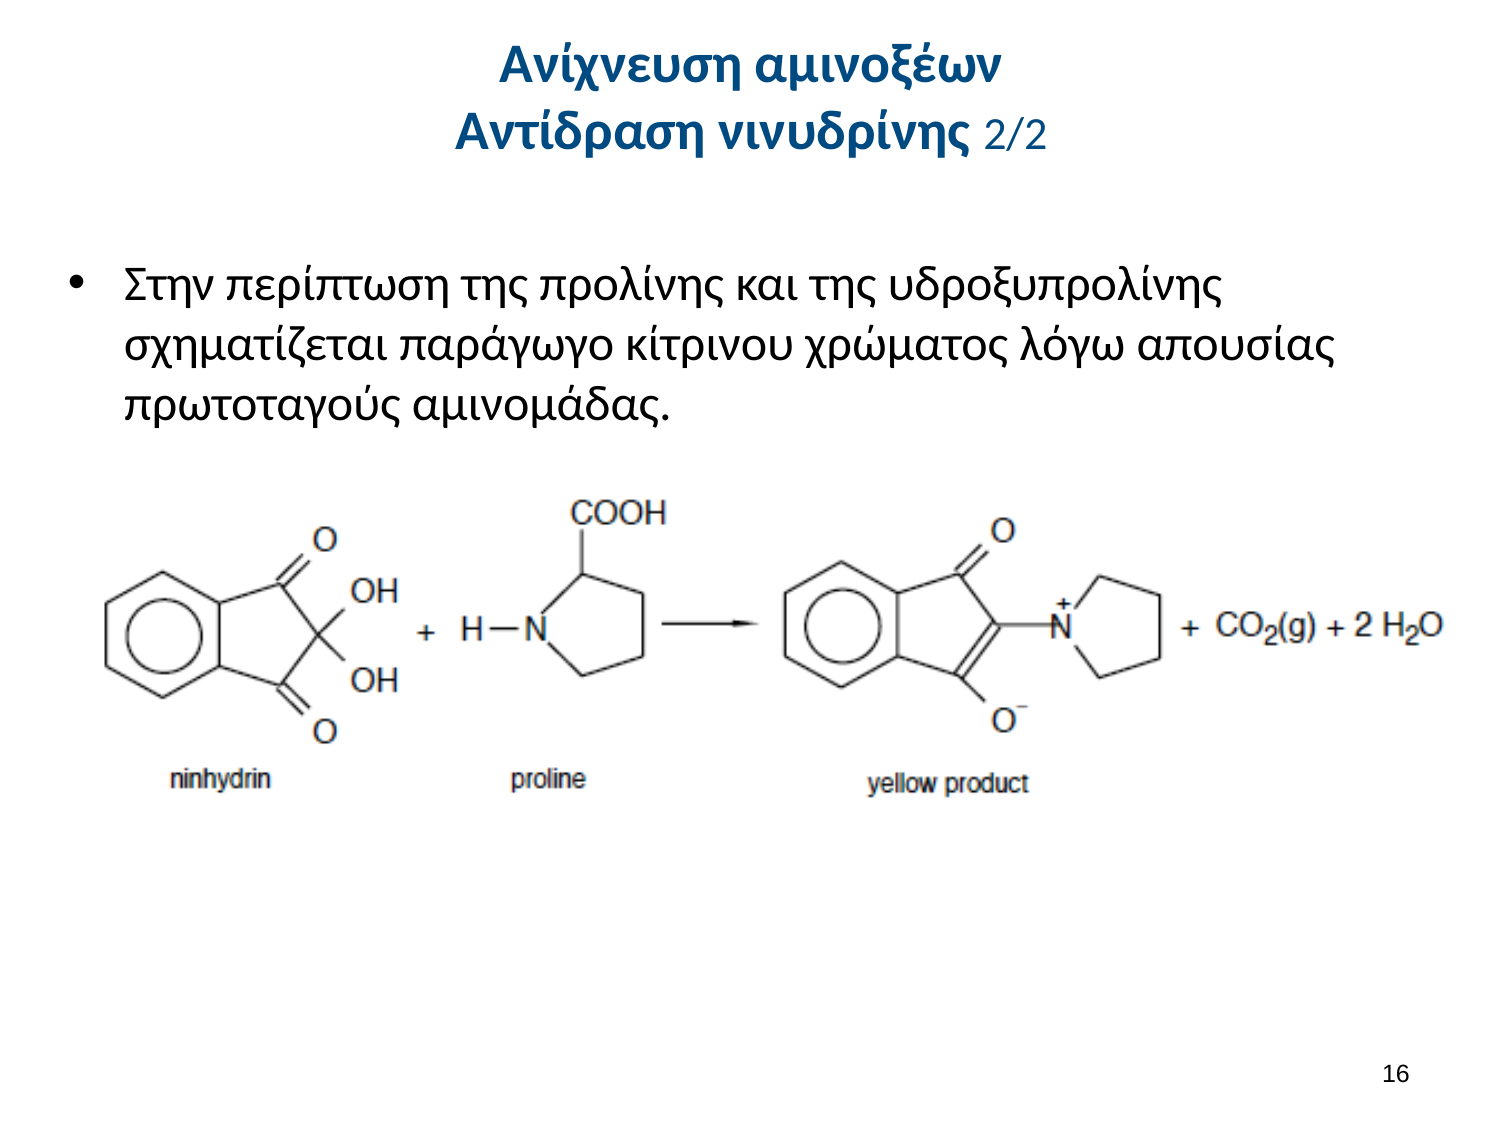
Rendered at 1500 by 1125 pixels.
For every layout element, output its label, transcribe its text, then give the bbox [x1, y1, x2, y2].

slide_number 15 [1074, 1042, 1425, 1103]
picture [33, 467, 1471, 858]
title Ανίχνευση αμινοξέων Αντίδραση νινυδρίνης 2/2 [76, 19, 1427, 169]
text_box Στην περίπτωση της προλίνης και της υδροξυπρολίνης σχηματίζεται παράγωγο κίτρινου χρώματος λόγω απουσίας πρωτοταγούς αμινομάδας. [53, 243, 1471, 439]
